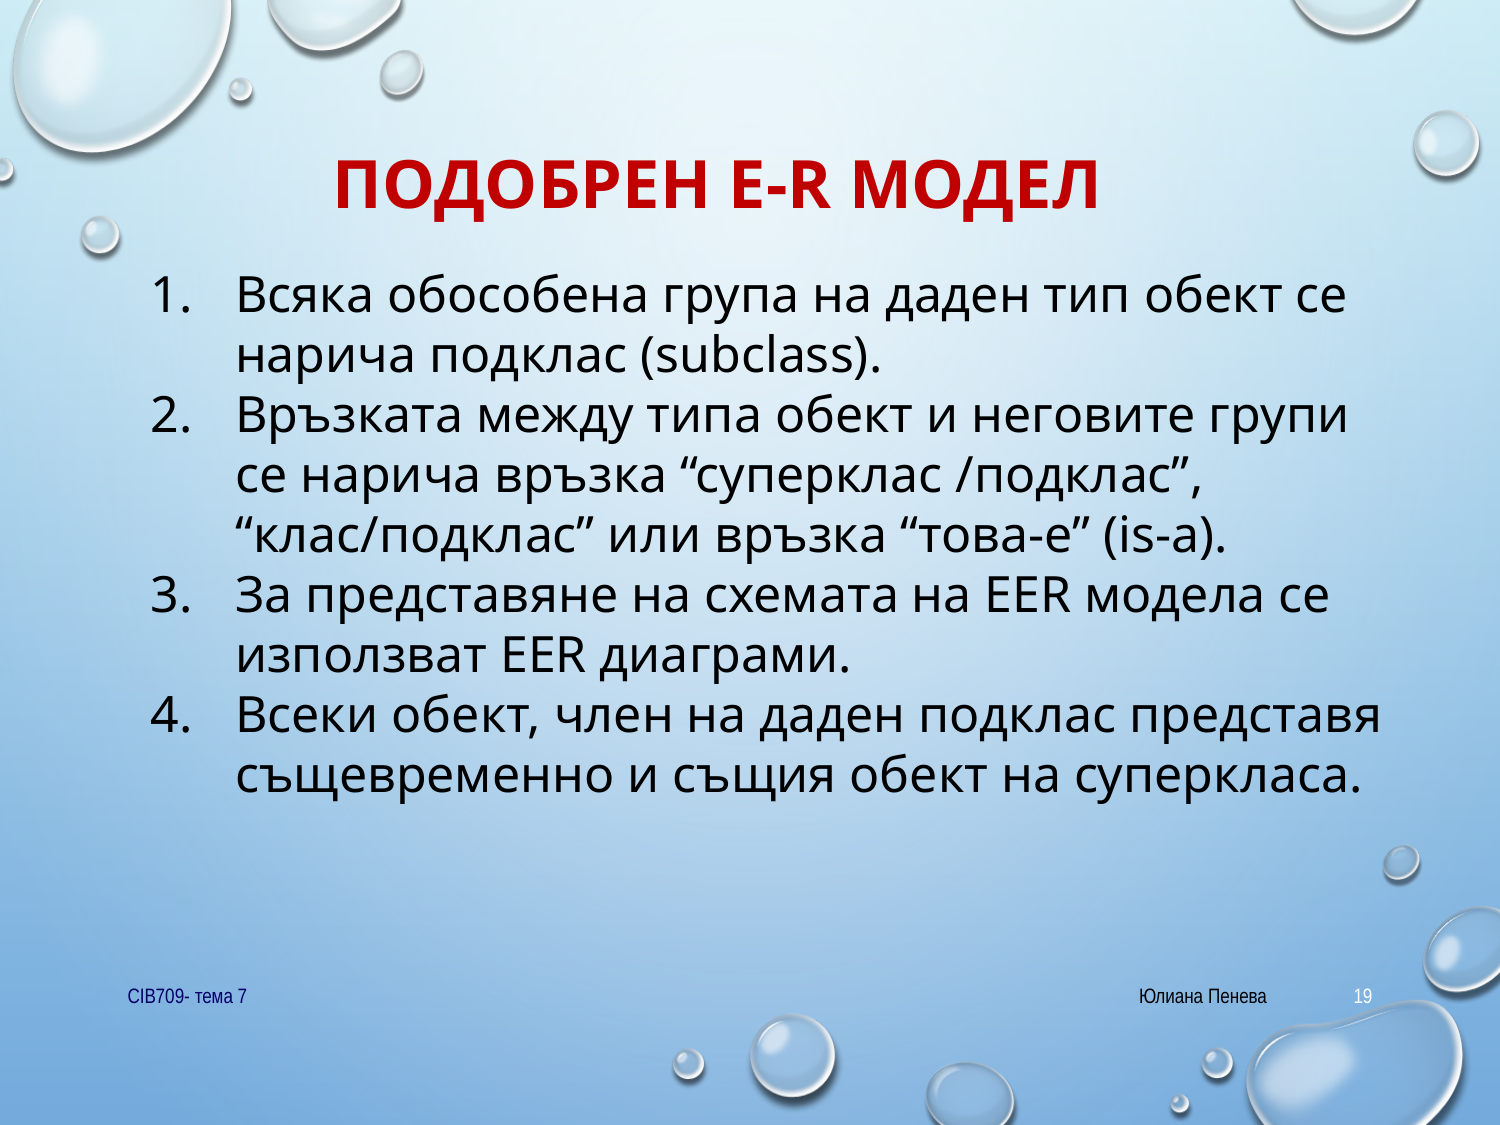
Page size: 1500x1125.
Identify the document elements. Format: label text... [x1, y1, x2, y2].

title Подобрен E-R модел [88, 117, 1364, 256]
footer CIB709- тема 7 [112, 965, 934, 1025]
picture [0, 0, 1500, 1125]
slide_number Юлиана Пенева [944, 965, 1283, 1025]
list Всяка обособена група на даден тип обект се нарича подклас (subclass). Връзката между типа обект и неговите групи се нарича връзка “суперклас /подклас”, “клас/подклас” или връзка “това-е” (is-a). За представяне на схемата на EER модела се използват EER диаграми. Всеки обект, член на даден подклас представя същевременно и същия обект на суперкласа. [135, 255, 1411, 884]
slide_number 19 [1293, 965, 1388, 1025]
